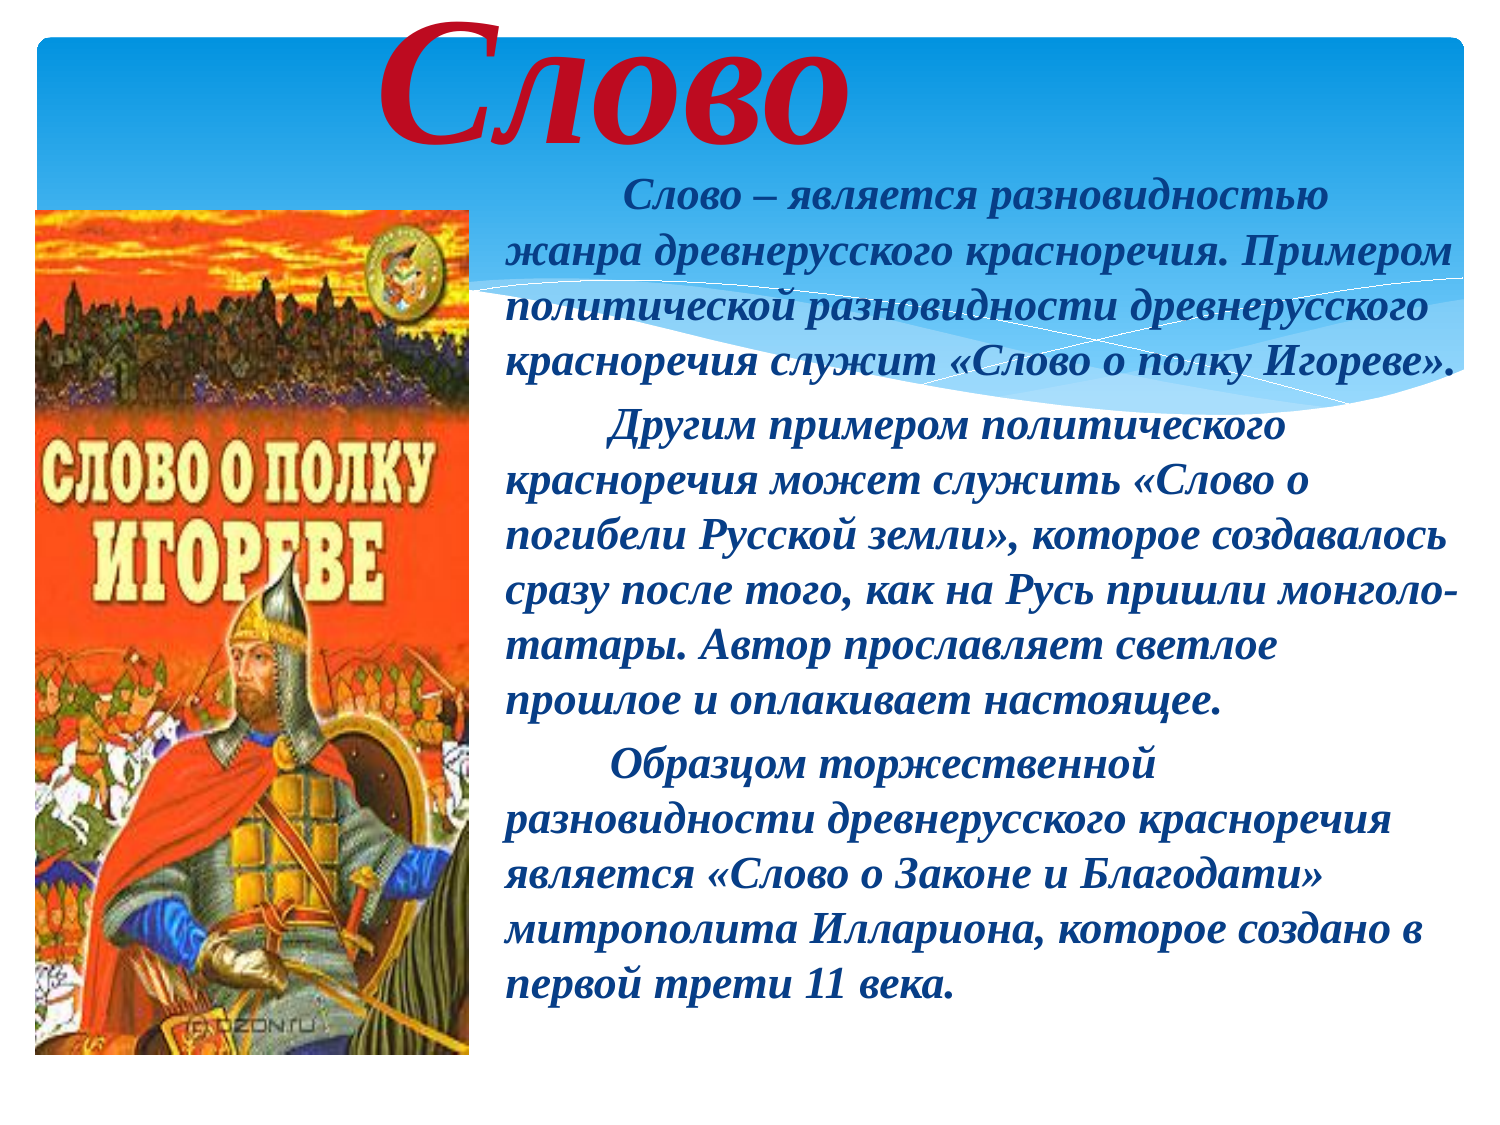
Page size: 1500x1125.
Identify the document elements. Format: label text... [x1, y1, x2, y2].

list Слово – является разновидностью жанра древнерусского красноречия. Примером политической разновидности древнерусского красноречия служит «Слово о полку Игореве». Другим примером политического красноречия может служить «Слово о погибели Русской земли», которое создавалось сразу после того, как на Русь пришли монголо-татары. Автор прославляет светлое прошлое и оплакивает настоящее. Образцом торжественной разновидности древнерусского красноречия является «Слово о Законе и Благодати» митрополита Иллариона, которое создано в первой трети 11 века. [445, 152, 1477, 1125]
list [34, 210, 469, 1055]
text_box Слово [246, 0, 985, 188]
